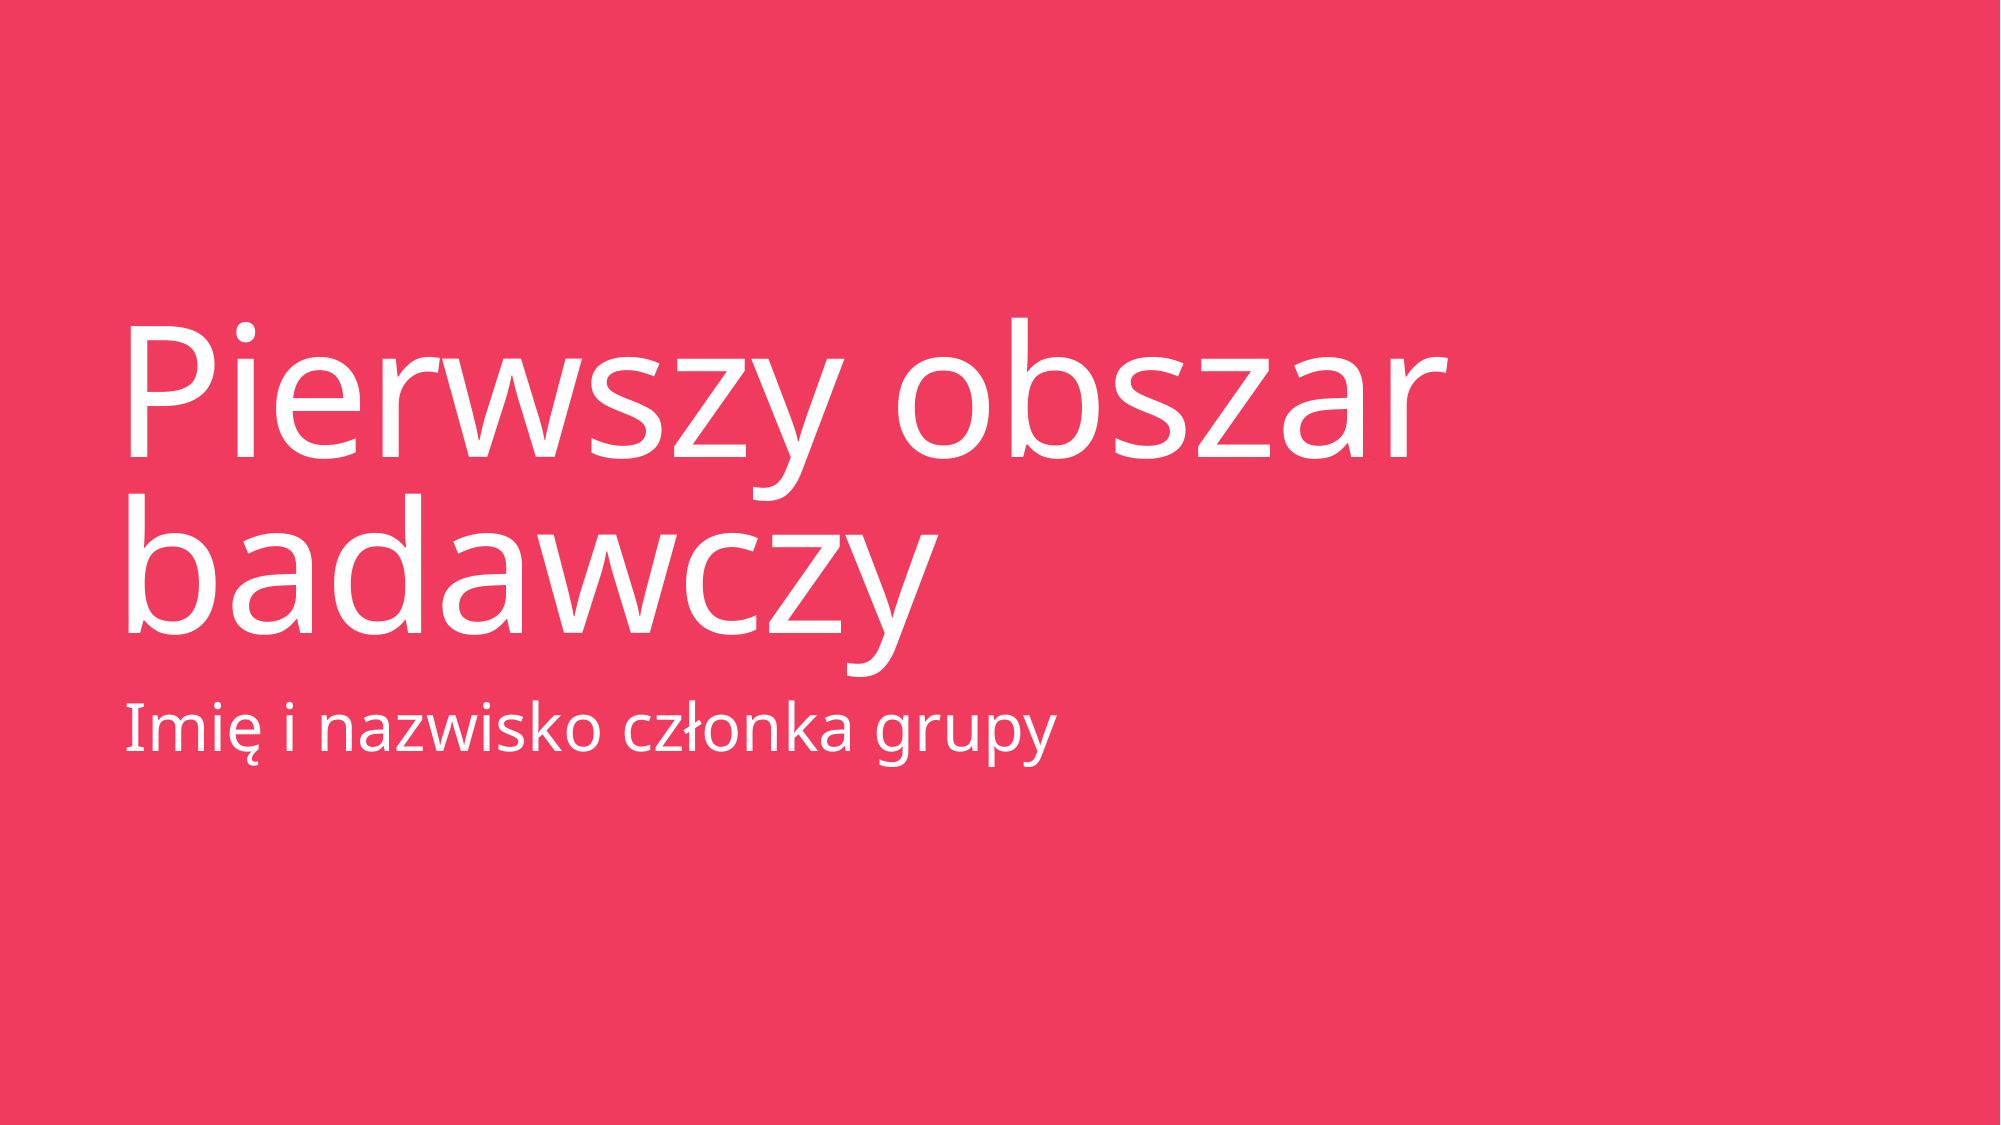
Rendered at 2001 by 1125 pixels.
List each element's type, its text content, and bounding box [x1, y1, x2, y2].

subtitle Imię i nazwisko członka grupy [109, 690, 1624, 961]
title Pierwszy obszar badawczy [98, 126, 1868, 677]
